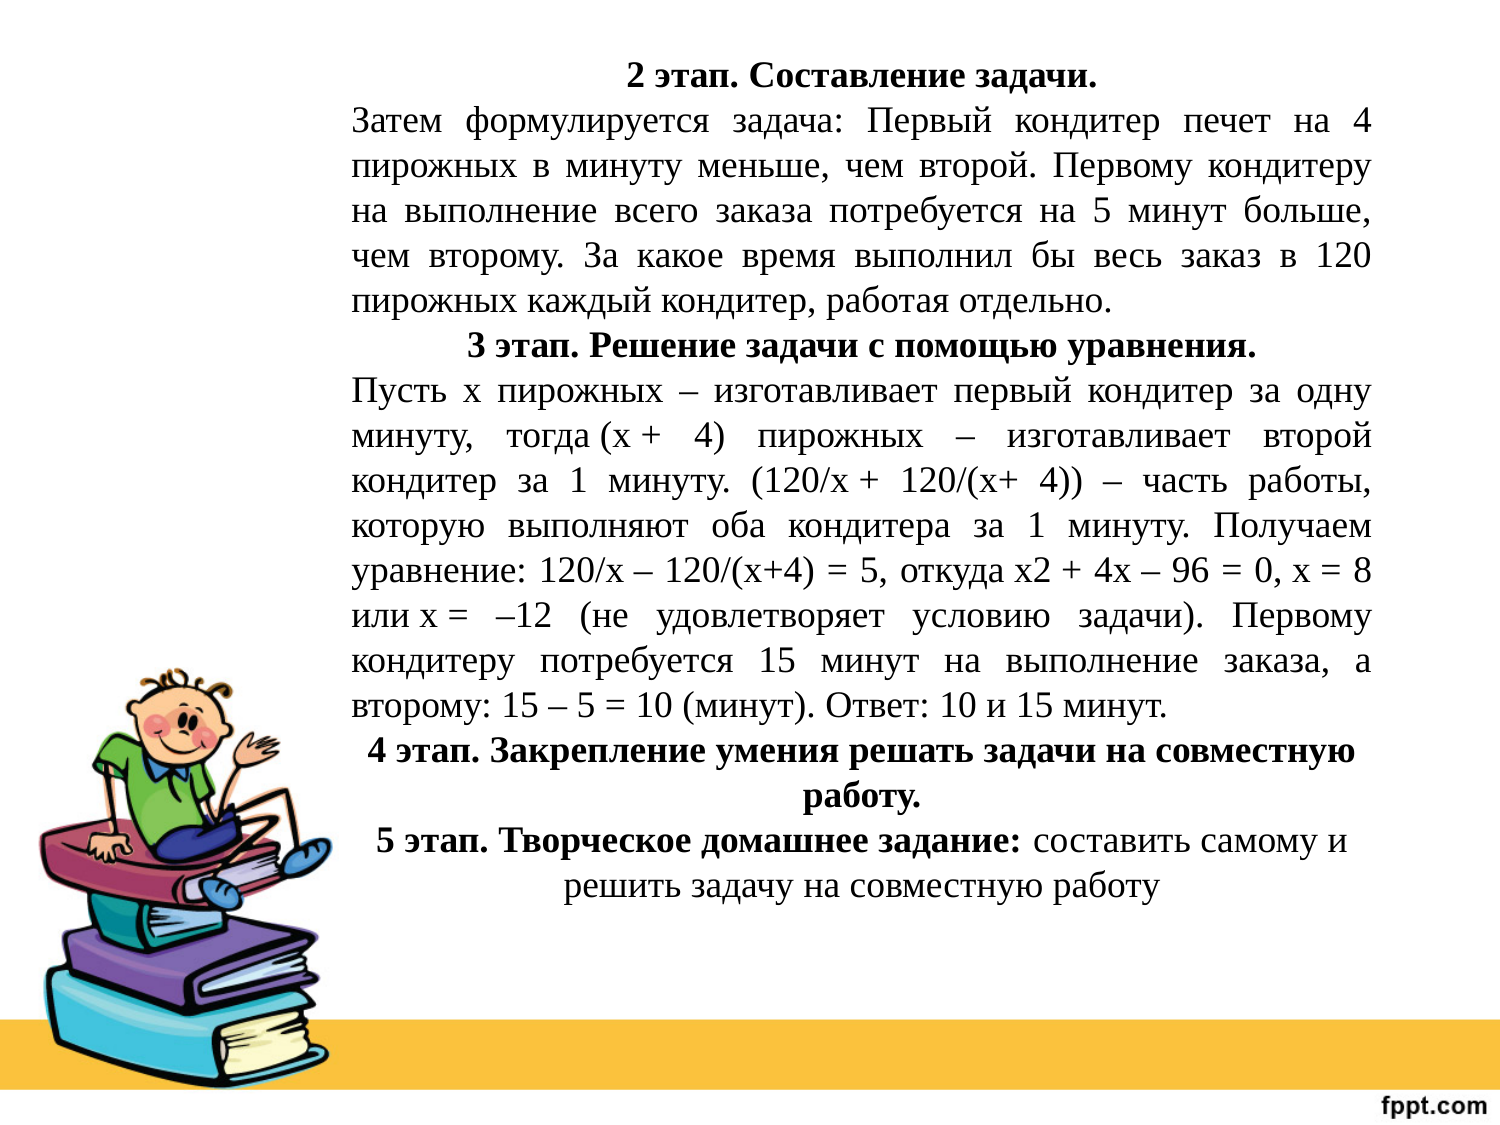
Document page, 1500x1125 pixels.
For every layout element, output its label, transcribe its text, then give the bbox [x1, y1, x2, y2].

picture [0, 0, 1500, 1125]
text_box 2 этап. Составление задачи. Затем формулируется задача: Первый кондитер печет на 4 пирожных в минуту меньше, чем второй. Первому кондитеру на выполнение всего заказа потребуется на 5 минут больше, чем второму. За какое время выполнил бы весь заказ в 120 пирожных каждый кондитер, работая отдельно. 3 этап. Решение задачи с помощью уравнения. Пусть х пирожных – изготавливает первый кондитер за одну минуту, тогда (х + 4) пирожных – изготавливает второй кондитер за 1 минуту. (120/х + 120/(х+ 4)) – часть работы, которую выполняют оба кондитера за 1 минуту. Получаем уравнение: 120/х – 120/(х+4) = 5, откуда х2 + 4х – 96 = 0, х = 8 или х = –12 (не удовлетворяет условию задачи). Первому кондитеру потребуется 15 минут на выполнение заказа, а второму: 15 – 5 = 10 (минут). Ответ: 10 и 15 минут. 4 этап. Закрепление умения решать задачи на совместную работу. 5 этап. Творческое домашнее задание: составить самому и решить задачу на совместную работу [336, 42, 1388, 958]
